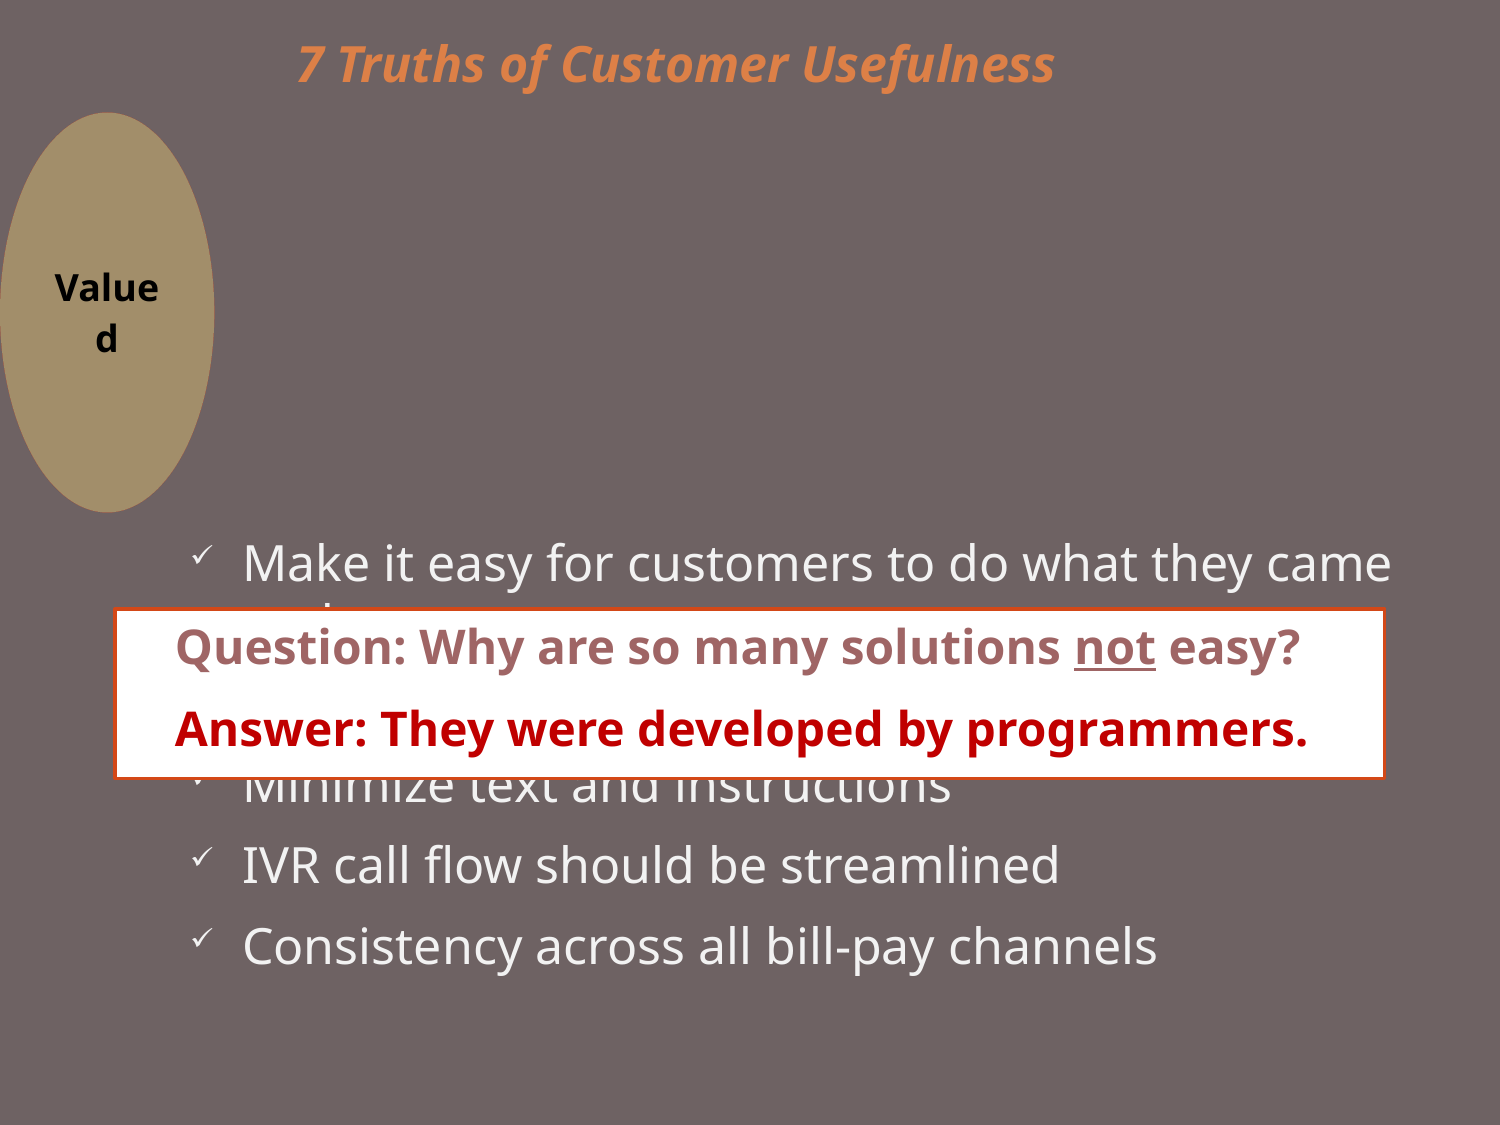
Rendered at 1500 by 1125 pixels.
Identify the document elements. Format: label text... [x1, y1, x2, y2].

text_box Question: Why are so many solutions not easy? Answer: They were developed by programmers. [113, 607, 1386, 780]
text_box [0, 112, 1500, 513]
text_box Make it easy for customers to do what they came to do. Web pages should be simple and clear Minimize text and instructions IVR call flow should be streamlined Consistency across all bill-pay channels [174, 523, 1425, 1038]
text_box 7 Truths of Customer Usefulness [280, 23, 1220, 111]
